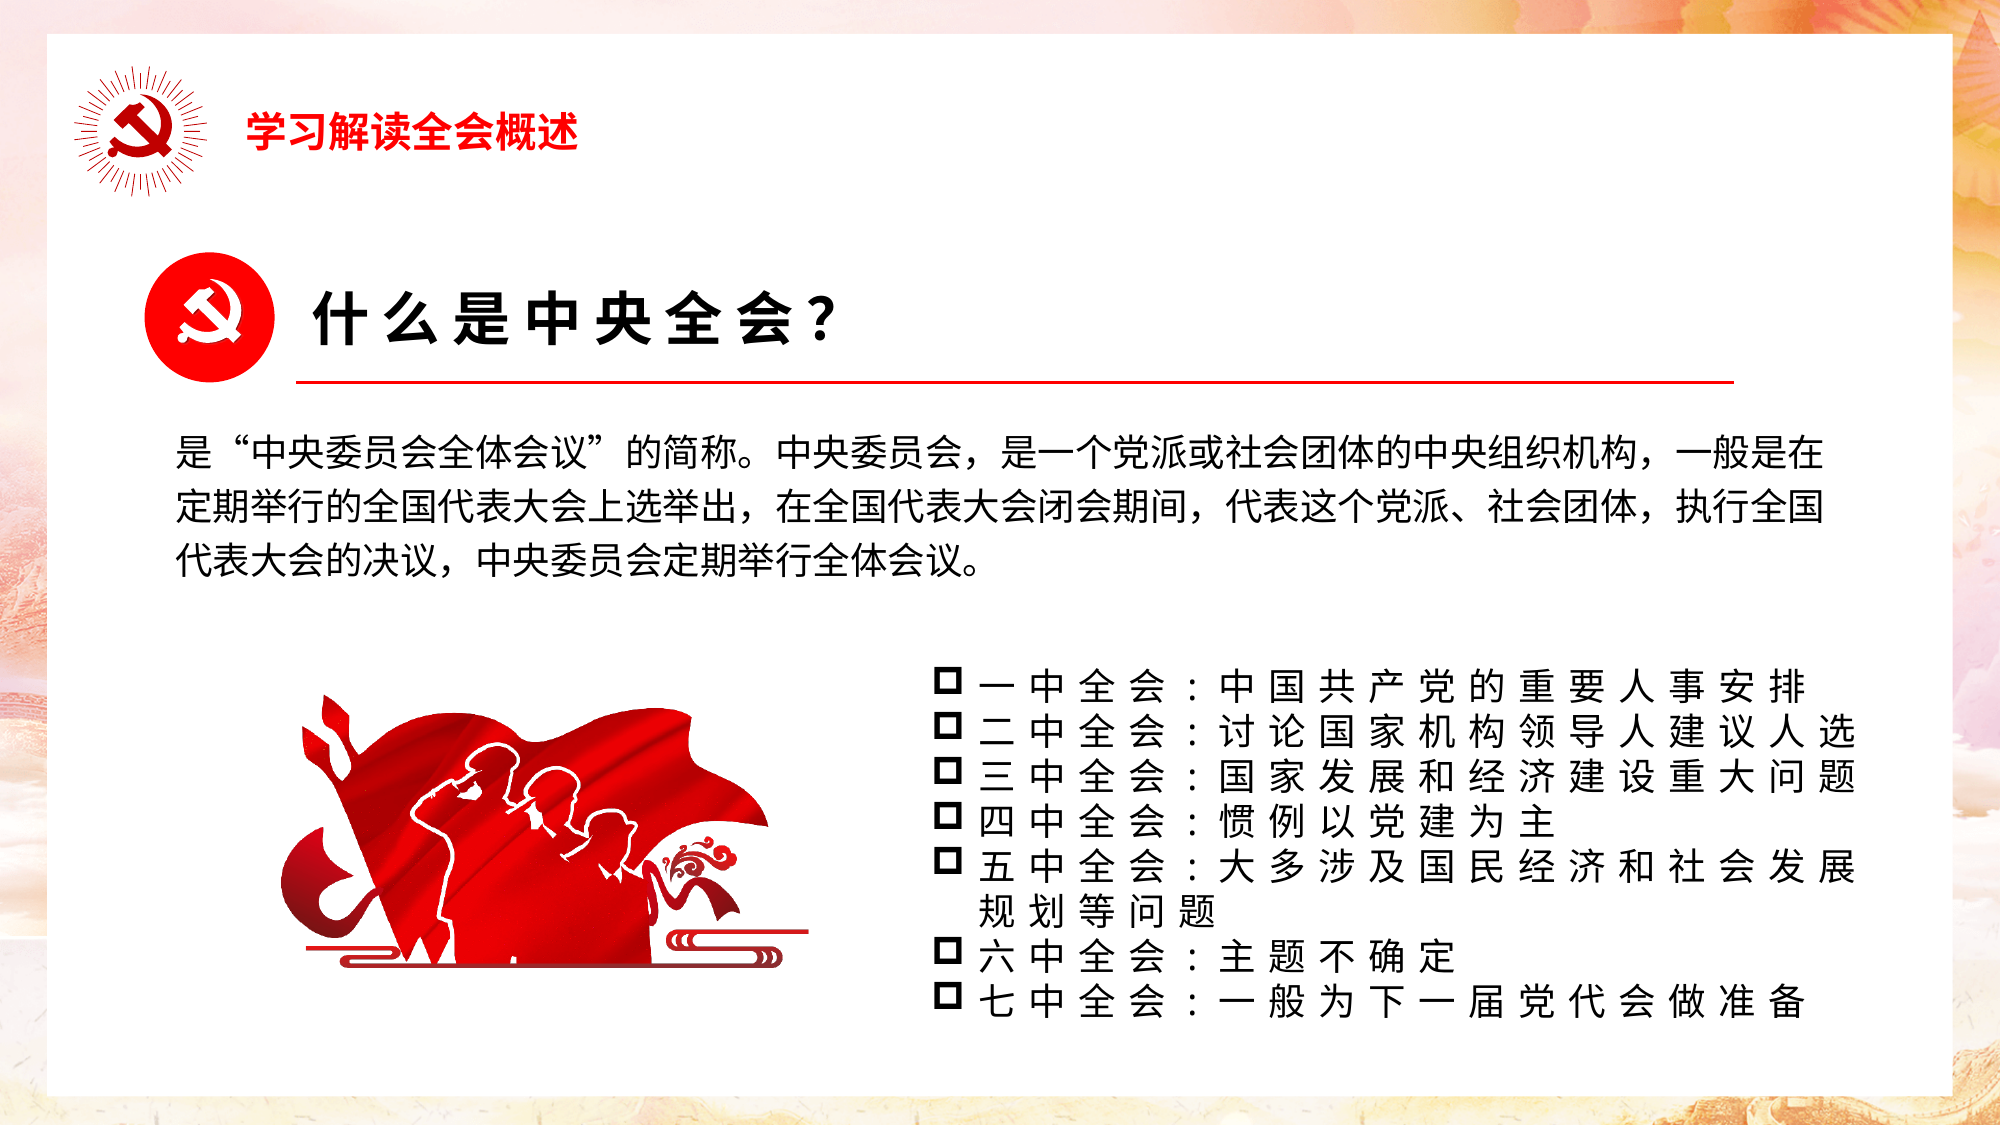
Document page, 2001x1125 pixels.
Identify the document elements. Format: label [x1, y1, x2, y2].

picture [242, 528, 847, 1125]
text_box [0, 0, 2000, 1125]
text_box [74, 66, 207, 197]
text_box [144, 252, 1734, 383]
